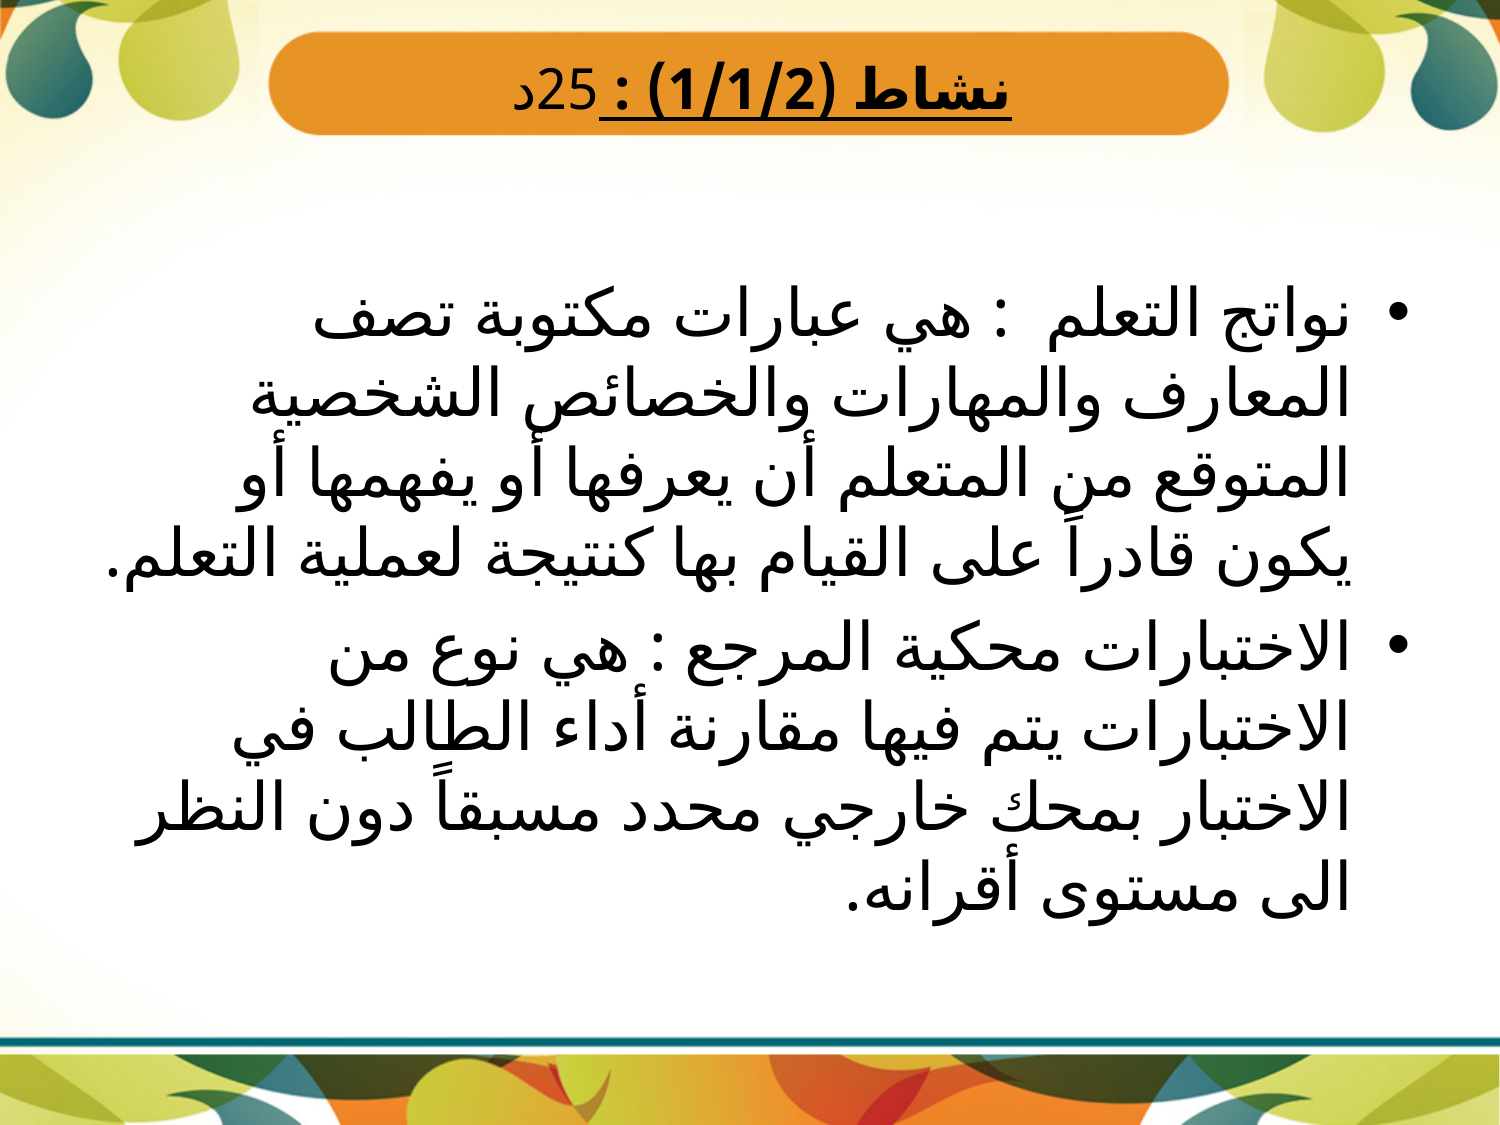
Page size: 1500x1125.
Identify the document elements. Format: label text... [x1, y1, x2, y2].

list نواتج التعلم : هي عبارات مكتوبة تصف المعارف والمهارات والخصائص الشخصية المتوقع من المتعلم أن يعرفها أو يفهمها أو يكون قادراً على القيام بها كنتيجة لعملية التعلم. الاختبارات محكية المرجع : هي نوع من الاختبارات يتم فيها مقارنة أداء الطالب في الاختبار بمحك خارجي محدد مسبقاً دون النظر الى مستوى أقرانه. [75, 262, 1425, 1005]
picture [0, 0, 1500, 1125]
title نشاط (1/1/2) : 25د [246, 45, 1278, 129]
